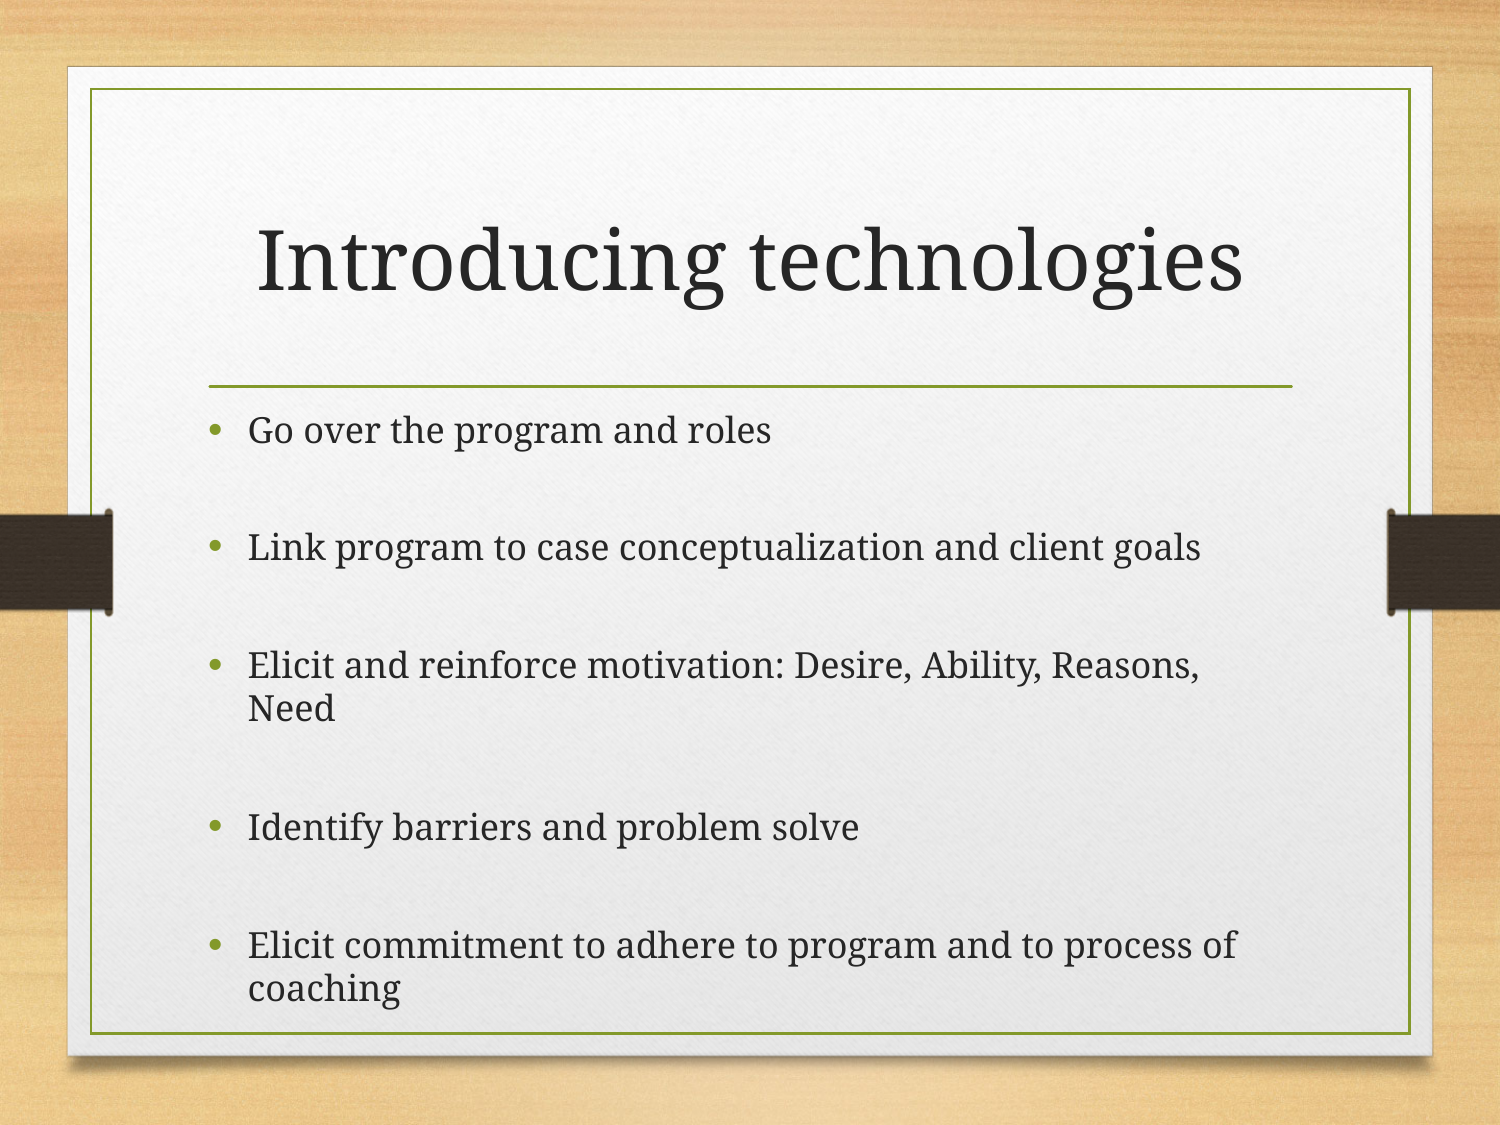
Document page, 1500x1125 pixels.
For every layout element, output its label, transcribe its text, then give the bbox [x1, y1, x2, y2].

picture [0, 0, 1500, 1125]
title Introducing technologies [193, 150, 1309, 365]
list Go over the program and roles Link program to case conceptualization and client goals Elicit and reinforce motivation: Desire, Ability, Reasons, Need Identify barriers and problem solve Elicit commitment to adhere to program and to process of coaching [193, 399, 1309, 1017]
